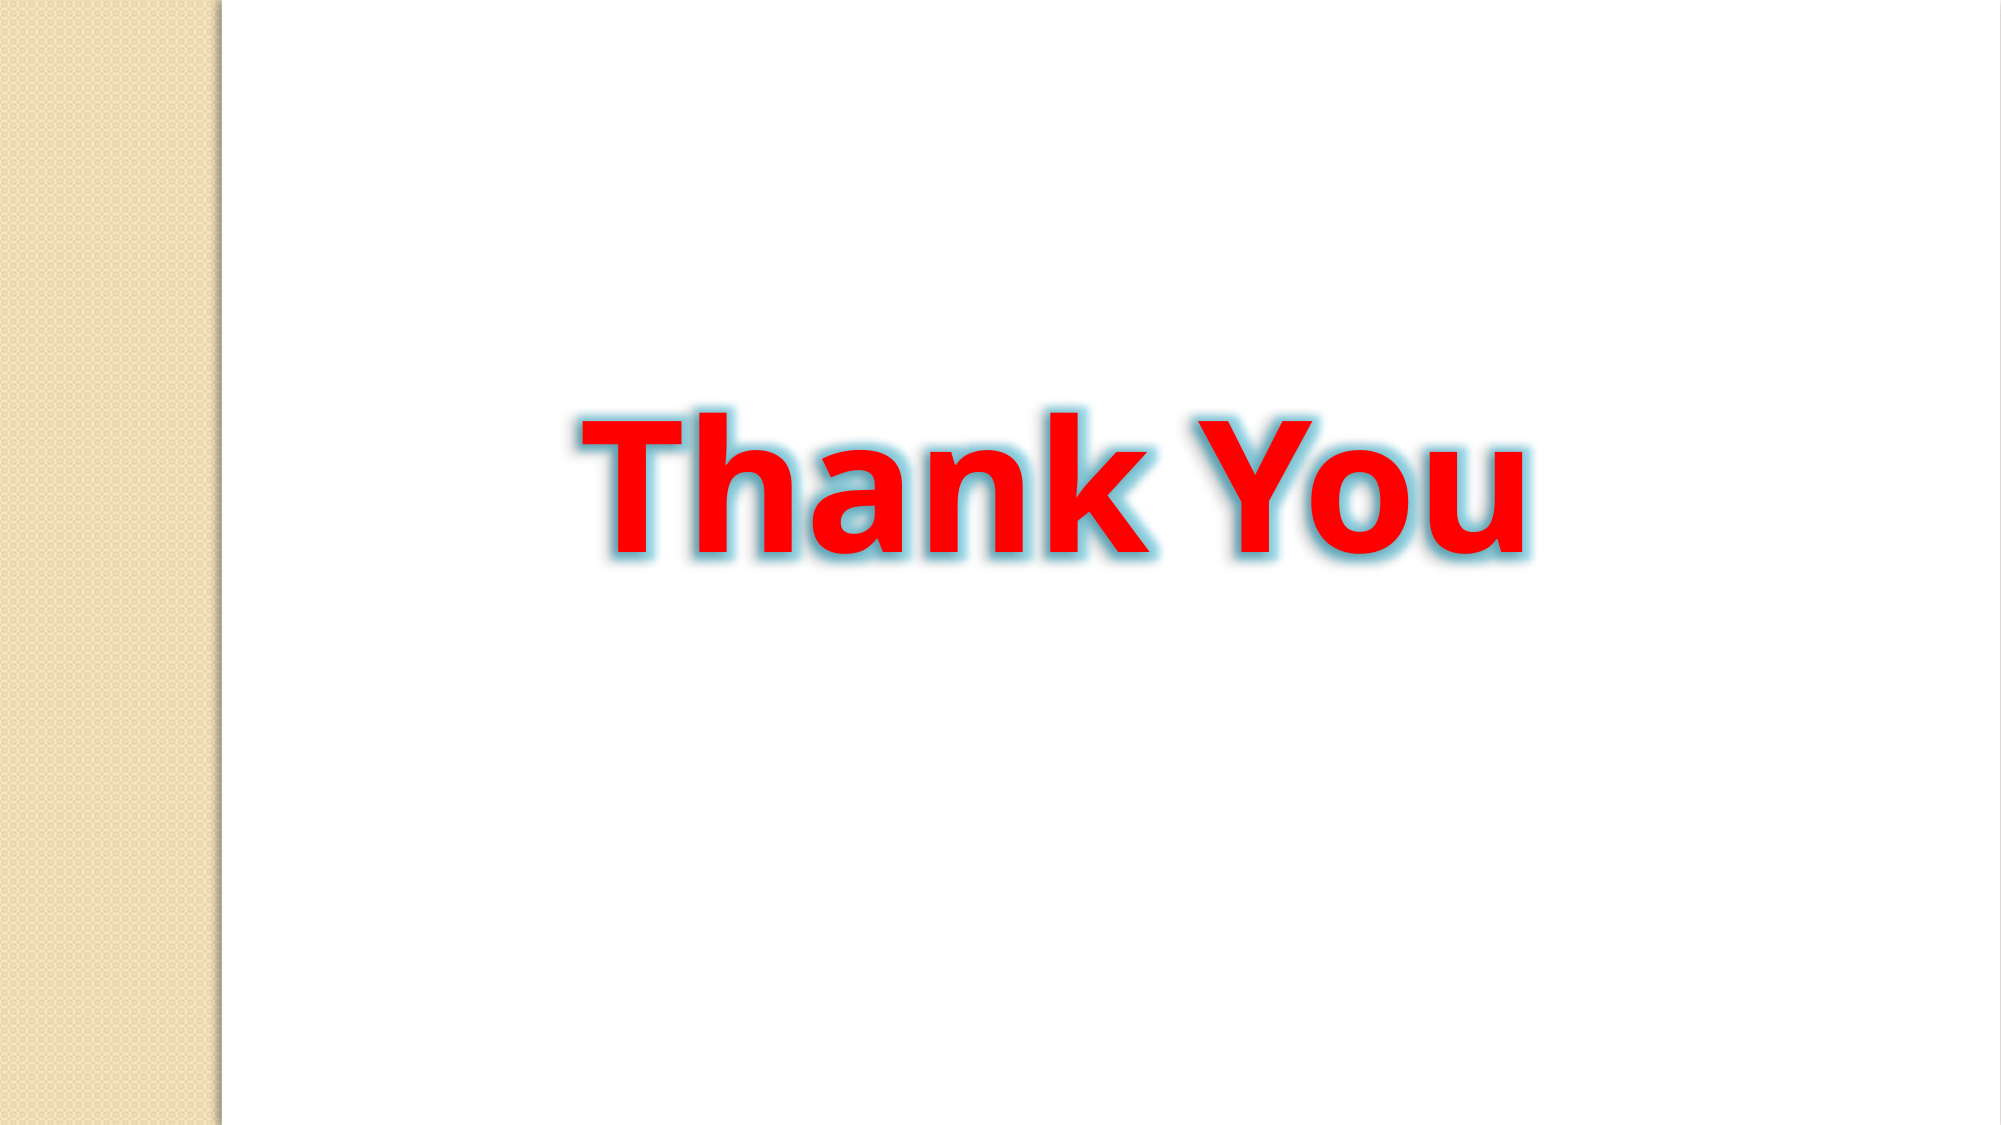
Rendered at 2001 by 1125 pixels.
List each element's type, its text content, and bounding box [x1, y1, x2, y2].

text_box Thank You [400, 361, 1765, 597]
